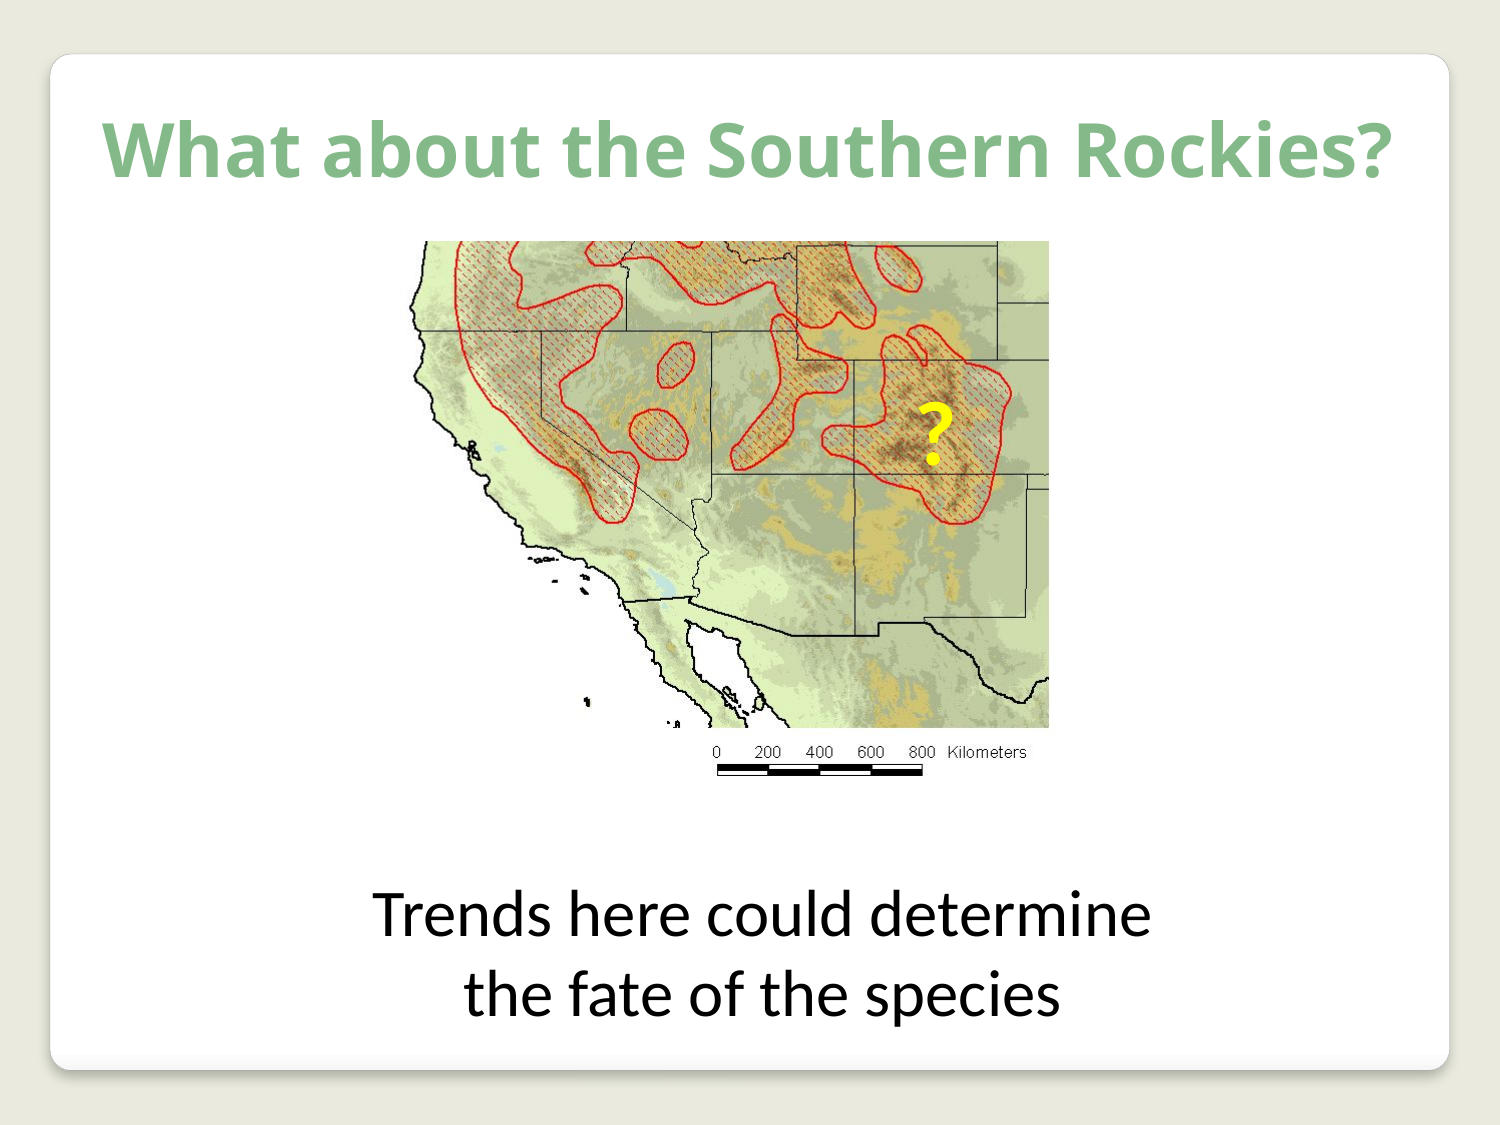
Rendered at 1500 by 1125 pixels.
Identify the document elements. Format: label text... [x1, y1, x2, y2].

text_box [399, 241, 1073, 801]
title What about the Southern Rockies? [87, 50, 1438, 200]
text_box Trends here could determine the fate of the species [324, 862, 1200, 1038]
